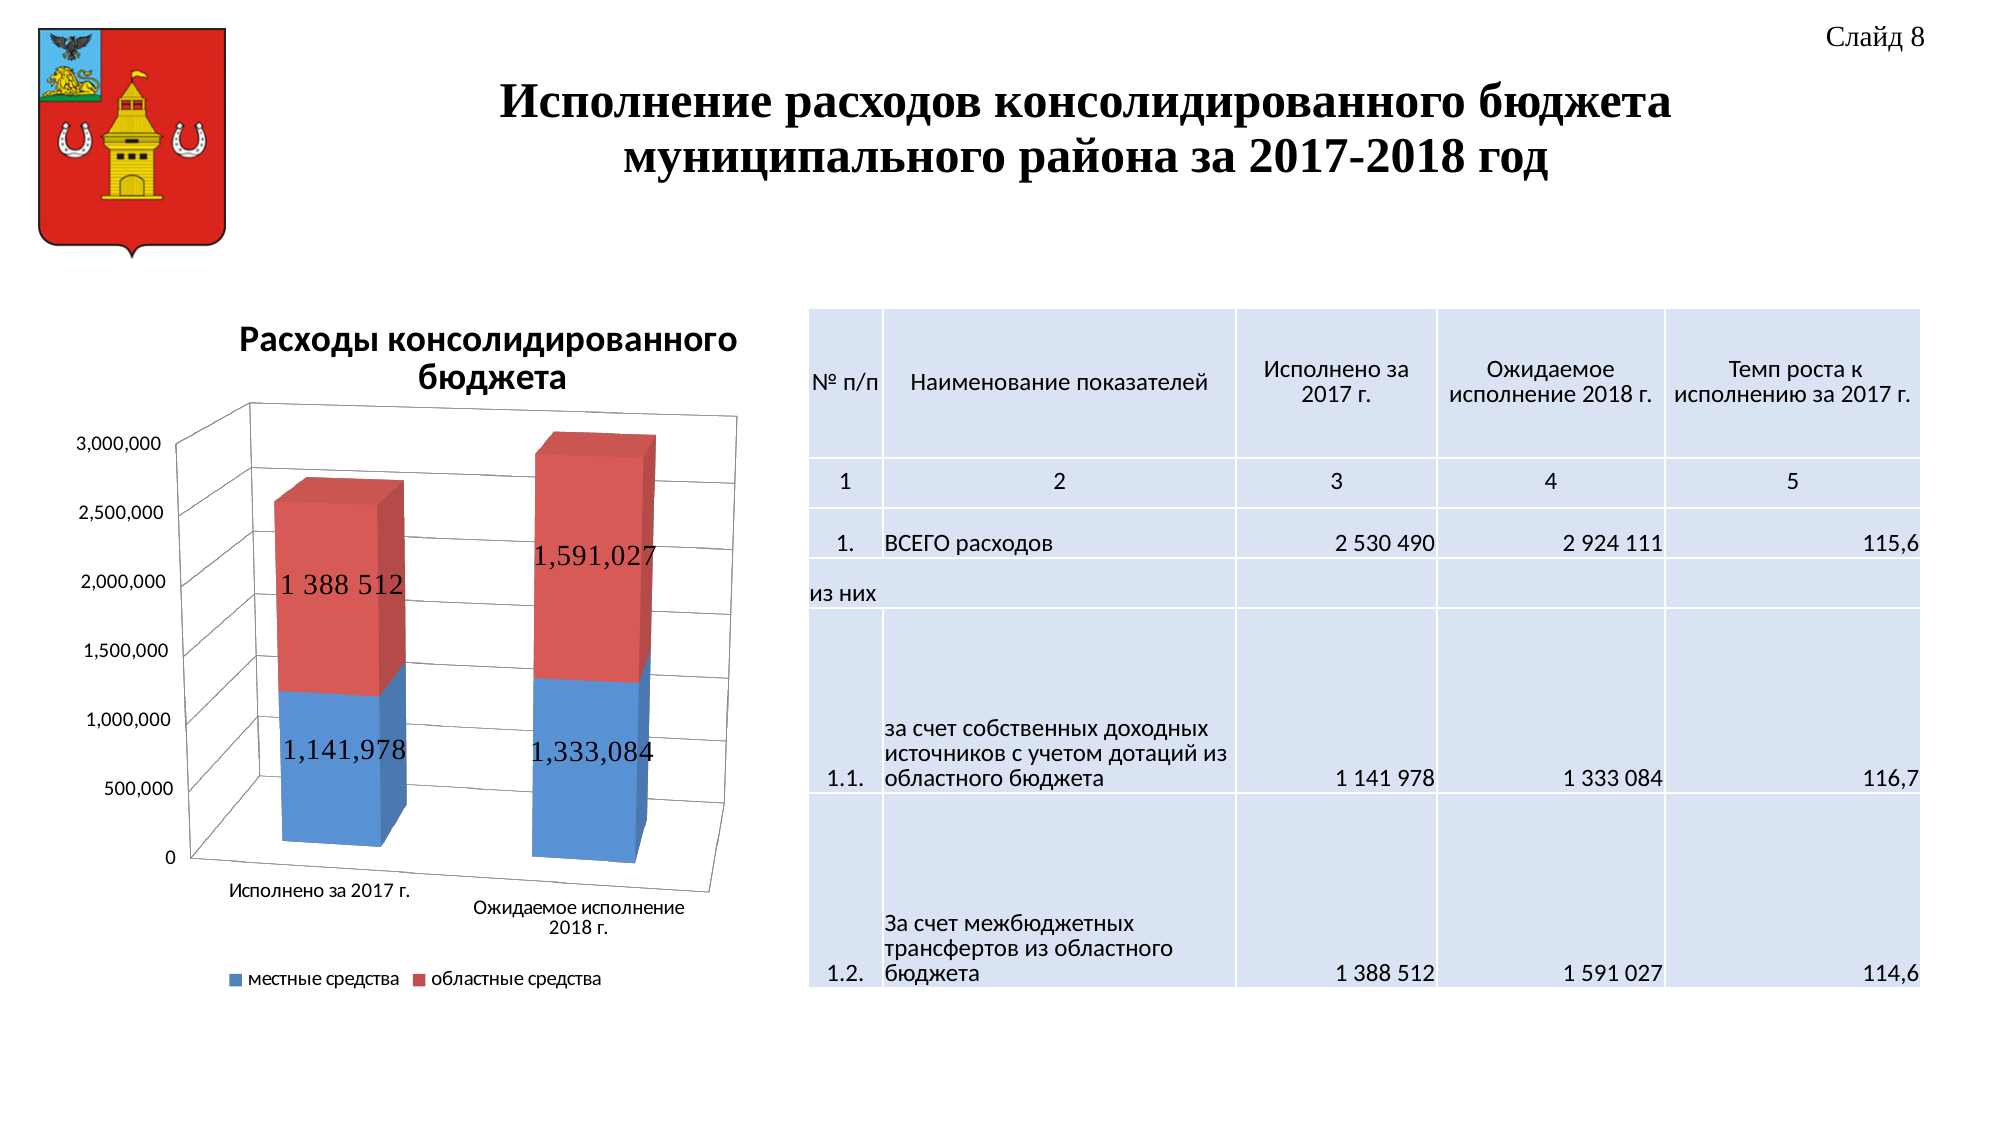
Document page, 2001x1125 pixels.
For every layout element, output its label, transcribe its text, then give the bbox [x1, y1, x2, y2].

table_header Темп роста к исполнению за 2017 г. [1666, 309, 1920, 457]
table_cell 115,6 [1666, 509, 1920, 557]
table_cell 2 [884, 459, 1235, 507]
table_cell 1 [809, 459, 882, 507]
table_cell 1 333 084 [1438, 609, 1664, 792]
table_cell 116,7 [1666, 609, 1920, 792]
table_cell За счет межбюджетных трансфертов из областного бюджета [884, 794, 1235, 987]
table_cell 4 [1438, 459, 1664, 507]
text_box Слайд 8 [1777, 9, 1974, 61]
table_cell 1. [809, 509, 882, 557]
table_cell 5 [1666, 459, 1920, 507]
table_cell 1 388 512 [1237, 794, 1436, 987]
table_header Ожидаемое исполнение 2018 г. [1438, 309, 1664, 457]
table_cell 2 924 111 [1438, 509, 1664, 557]
table_cell за счет собственных доходных источников с учетом дотаций из областного бюджета [884, 609, 1235, 792]
chart [75, 312, 755, 997]
table_cell из них [809, 559, 1235, 607]
picture [38, 28, 226, 259]
table_cell ВСЕГО расходов [884, 509, 1235, 557]
table_cell [1237, 559, 1436, 607]
table_cell 114,6 [1666, 794, 1920, 987]
table_cell [1666, 559, 1920, 607]
table_header Исполнение расходов консолидированного бюджета муниципального района за 2017-2018 год [334, 55, 1837, 183]
table_cell [1438, 559, 1664, 607]
table_cell 1 591 027 [1438, 794, 1664, 987]
table_cell 3 [1237, 459, 1436, 507]
table_header Наименование показателей [884, 309, 1235, 457]
table_cell 1.1. [809, 609, 882, 792]
table_cell 1.2. [809, 794, 882, 987]
table_header № п/п [809, 309, 882, 457]
table_header Исполнено за 2017 г. [1237, 309, 1436, 457]
table_cell 1 141 978 [1237, 609, 1436, 792]
table_cell 2 530 490 [1237, 509, 1436, 557]
